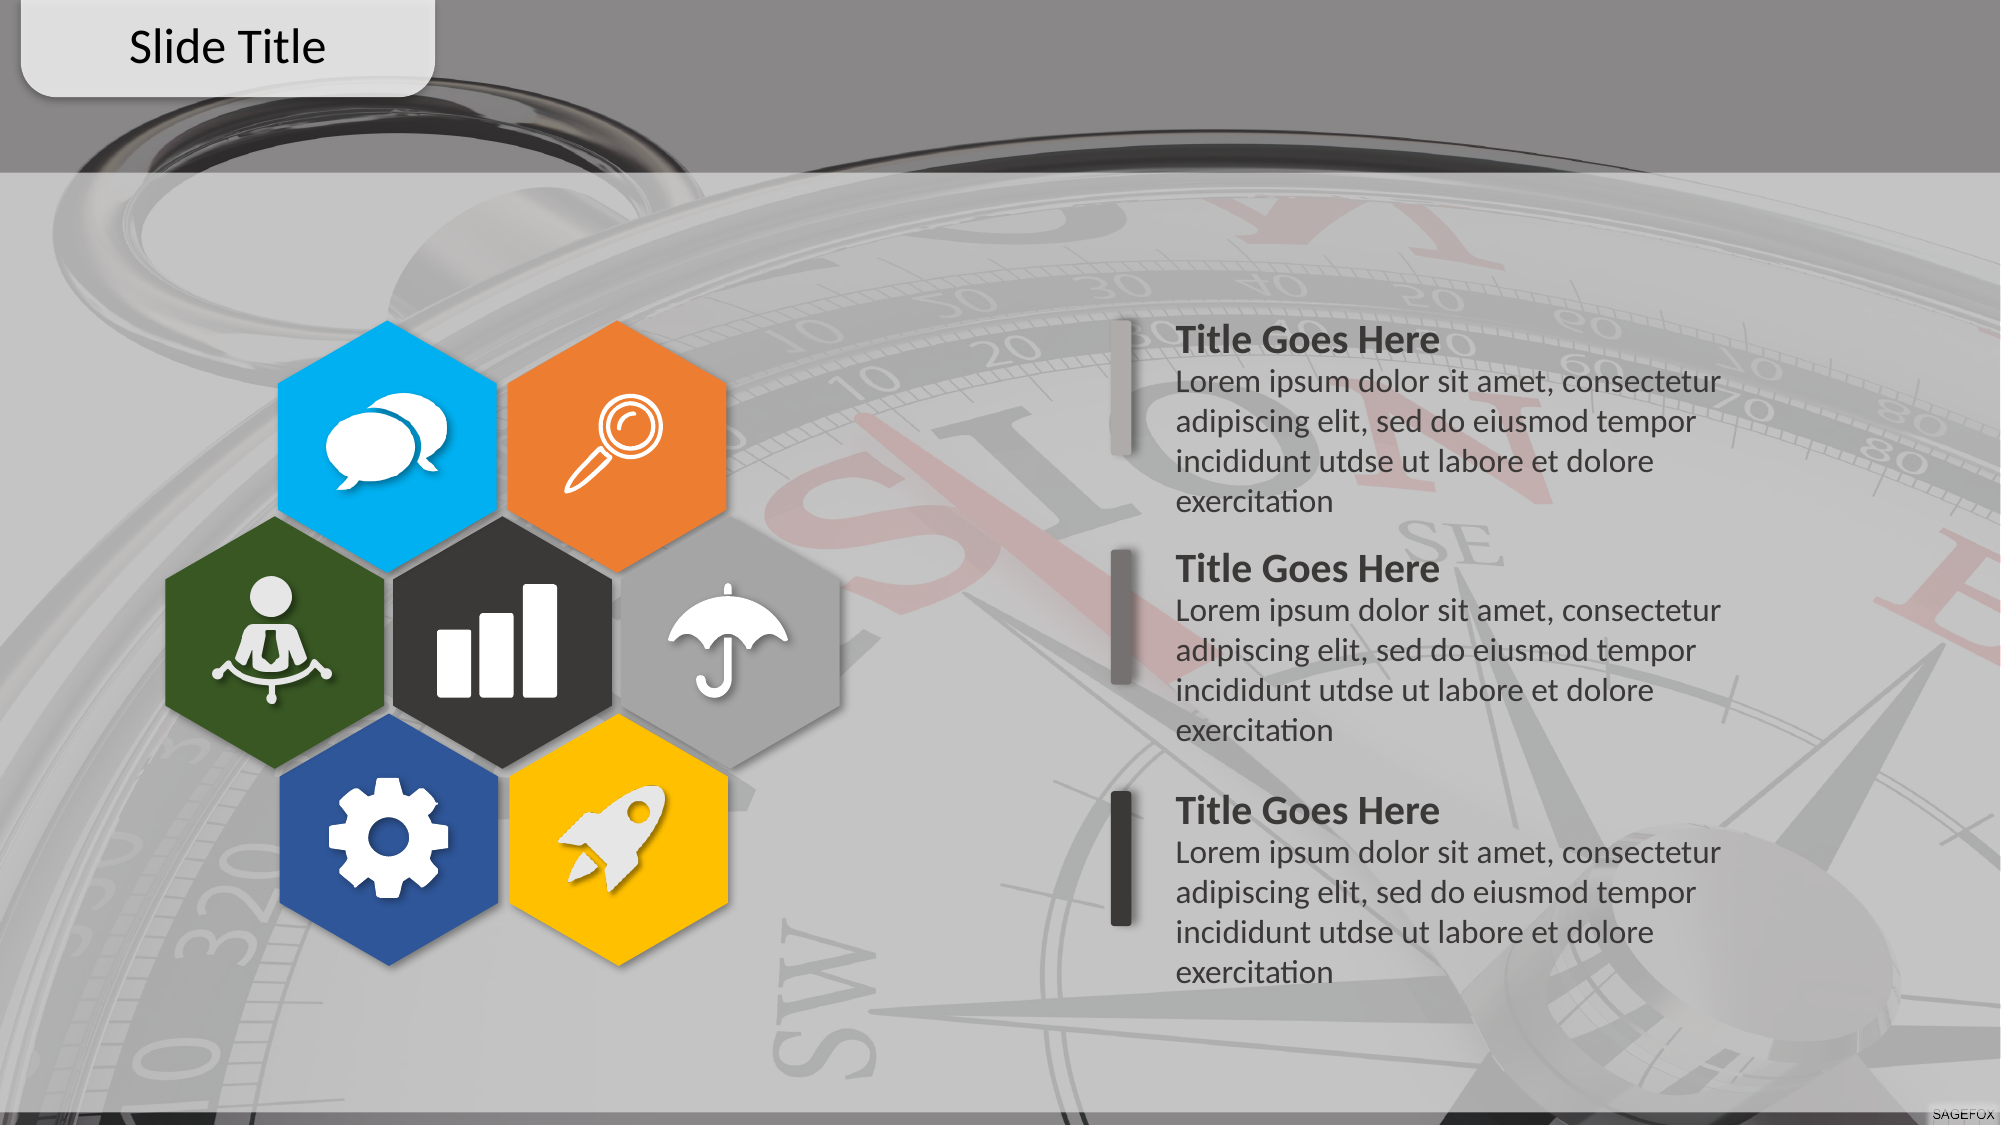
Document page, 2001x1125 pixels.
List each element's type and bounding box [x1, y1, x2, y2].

picture [554, 781, 675, 902]
text_box [620, 516, 840, 769]
text_box [279, 714, 499, 966]
text_box [696, 637, 732, 698]
text_box [1160, 775, 1761, 1000]
text_box [1109, 319, 1133, 457]
text_box [393, 517, 612, 769]
text_box [522, 584, 558, 698]
text_box [667, 596, 788, 649]
text_box [329, 777, 449, 898]
text_box [479, 613, 514, 698]
text_box [564, 393, 663, 494]
text_box [724, 582, 732, 595]
picture [208, 572, 344, 716]
text_box [277, 320, 497, 573]
text_box [509, 713, 728, 966]
text_box [1109, 548, 1133, 686]
text_box [507, 320, 727, 573]
text_box [20, 0, 436, 98]
picture [327, 413, 414, 489]
text_box [0, 172, 2000, 1113]
text_box [1160, 533, 1761, 758]
picture [371, 394, 446, 471]
text_box [1160, 304, 1761, 529]
text_box [437, 629, 472, 698]
text_box [165, 516, 385, 769]
text_box [1109, 790, 1133, 928]
picture [1929, 1113, 1997, 1125]
